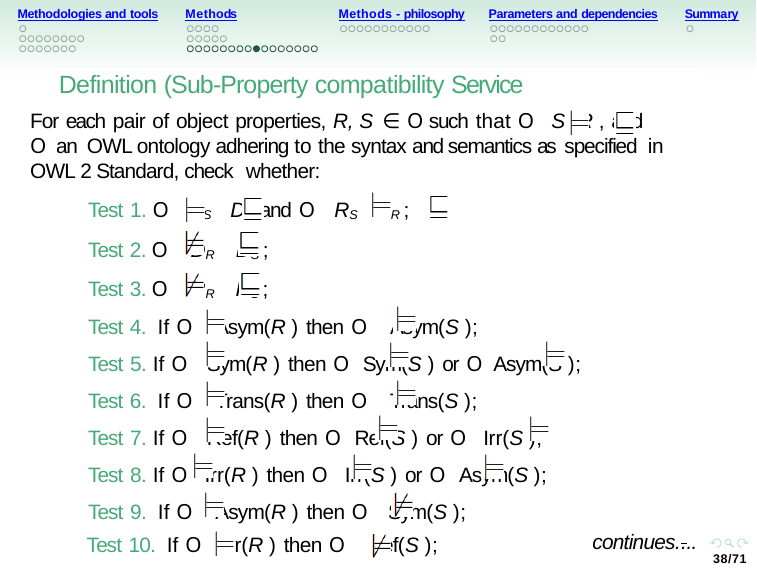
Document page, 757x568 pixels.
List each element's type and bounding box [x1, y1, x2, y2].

picture [182, 229, 204, 255]
picture [201, 491, 224, 518]
picture [566, 109, 590, 135]
picture [239, 271, 262, 297]
picture [182, 271, 204, 297]
picture [238, 230, 261, 257]
picture [541, 339, 565, 366]
picture [375, 414, 398, 440]
picture [202, 379, 226, 406]
picture [526, 415, 549, 441]
picture [211, 530, 235, 557]
picture [182, 196, 205, 222]
picture [349, 453, 373, 479]
picture [391, 491, 413, 518]
picture [202, 415, 226, 442]
picture [369, 532, 391, 558]
picture [202, 308, 226, 334]
picture [393, 305, 416, 332]
picture [241, 196, 265, 222]
picture [427, 194, 451, 221]
picture [368, 191, 391, 218]
picture [386, 341, 409, 368]
picture [190, 452, 213, 479]
picture [202, 339, 226, 366]
picture [613, 110, 637, 136]
text_box [0, 0, 757, 567]
picture [481, 453, 504, 479]
picture [393, 379, 416, 405]
